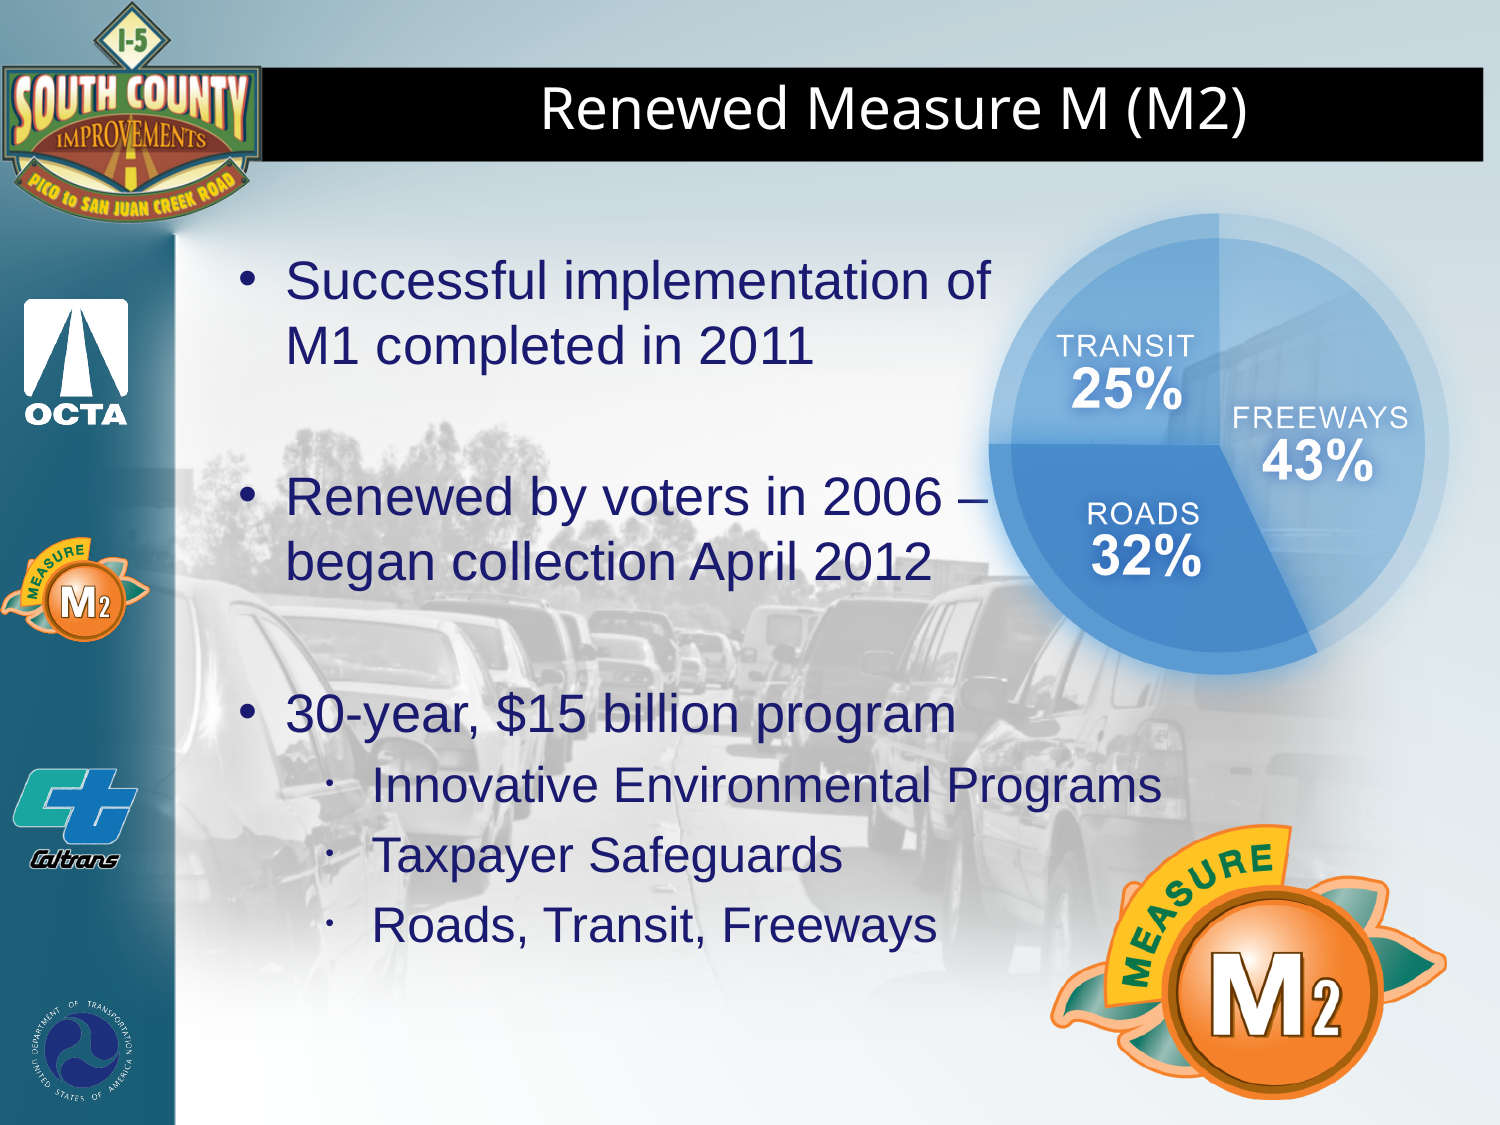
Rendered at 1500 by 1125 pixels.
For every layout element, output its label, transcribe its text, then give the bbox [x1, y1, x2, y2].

picture [0, 0, 1500, 1125]
title Renewed Measure M (M2) [266, 0, 1500, 198]
